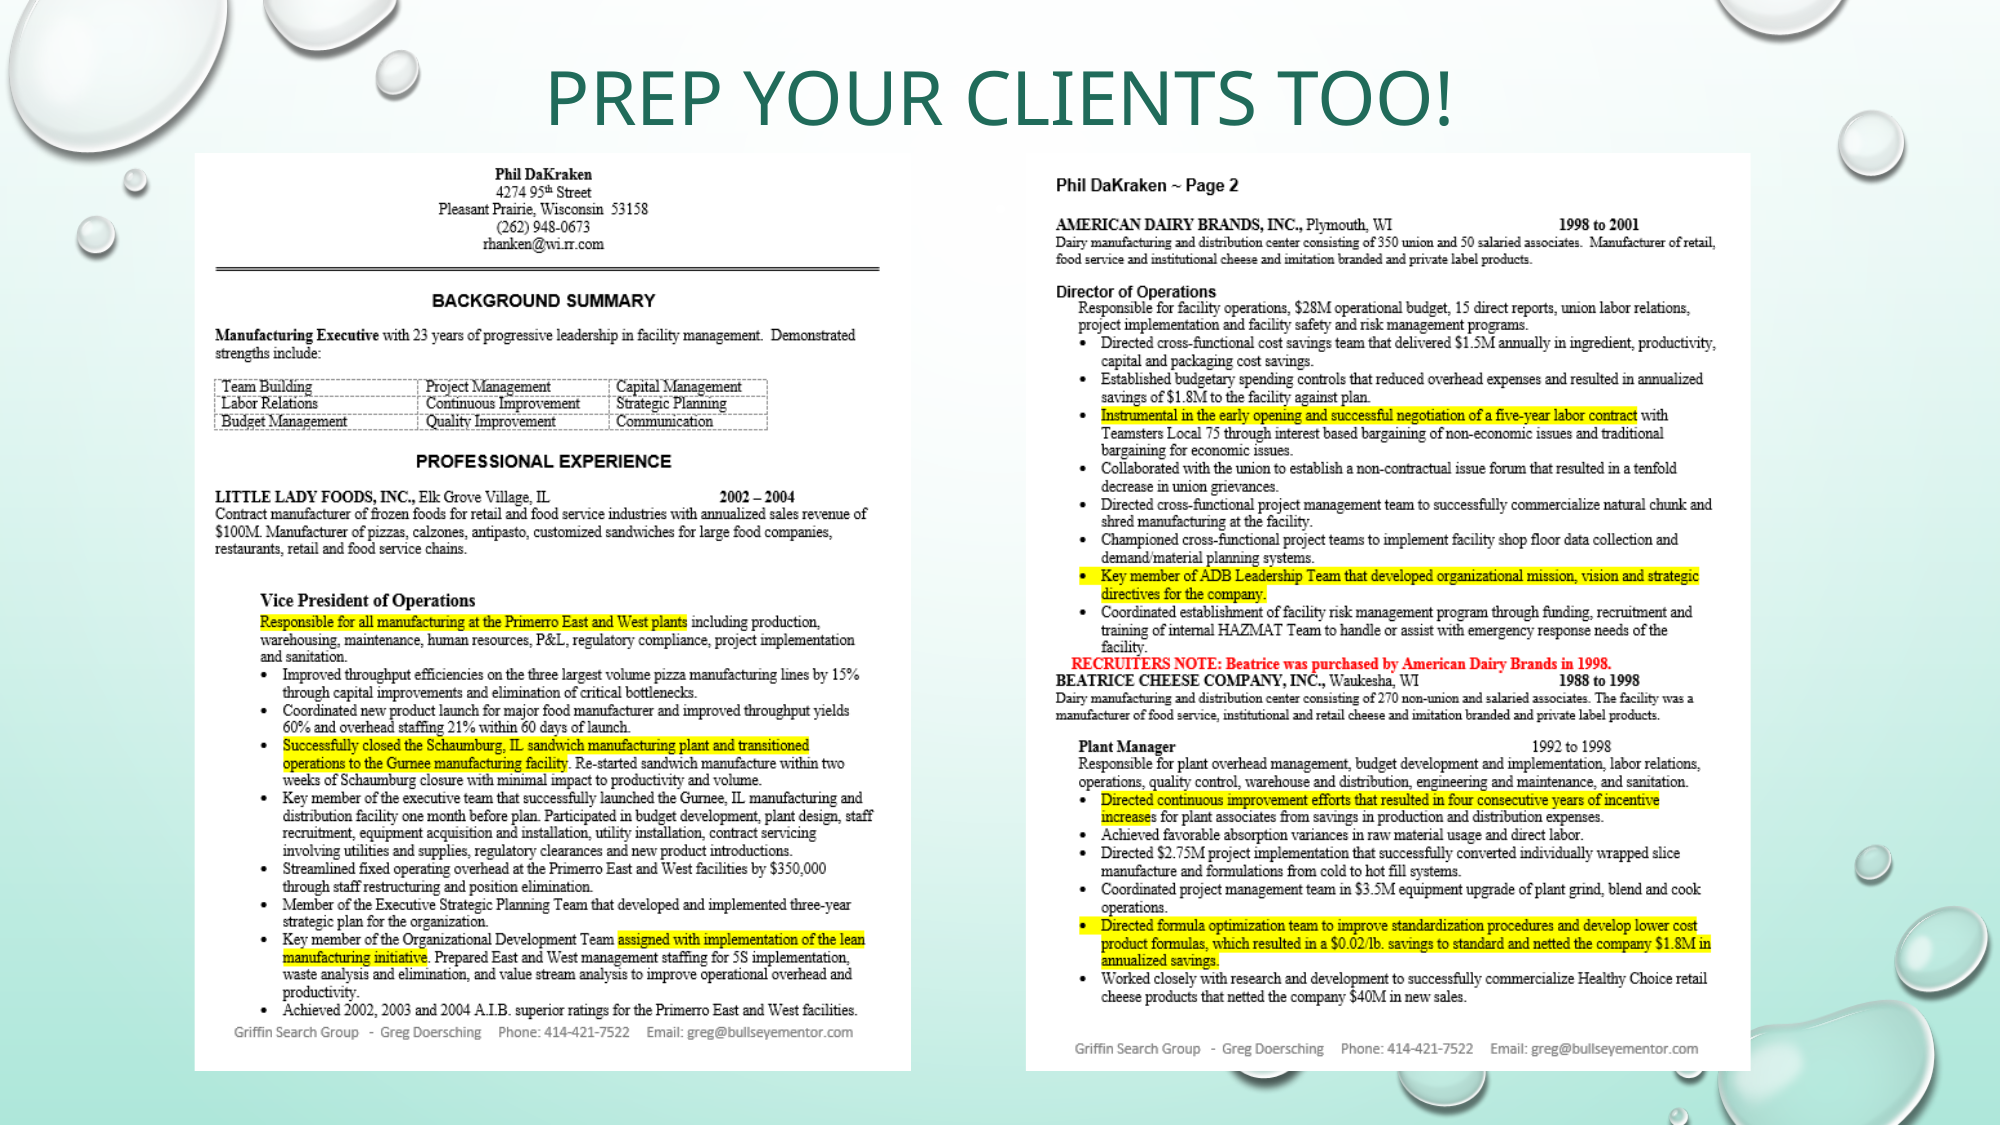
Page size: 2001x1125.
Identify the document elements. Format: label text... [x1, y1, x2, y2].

title Prep your clients too! [149, 49, 1851, 154]
picture [0, 0, 2000, 1125]
